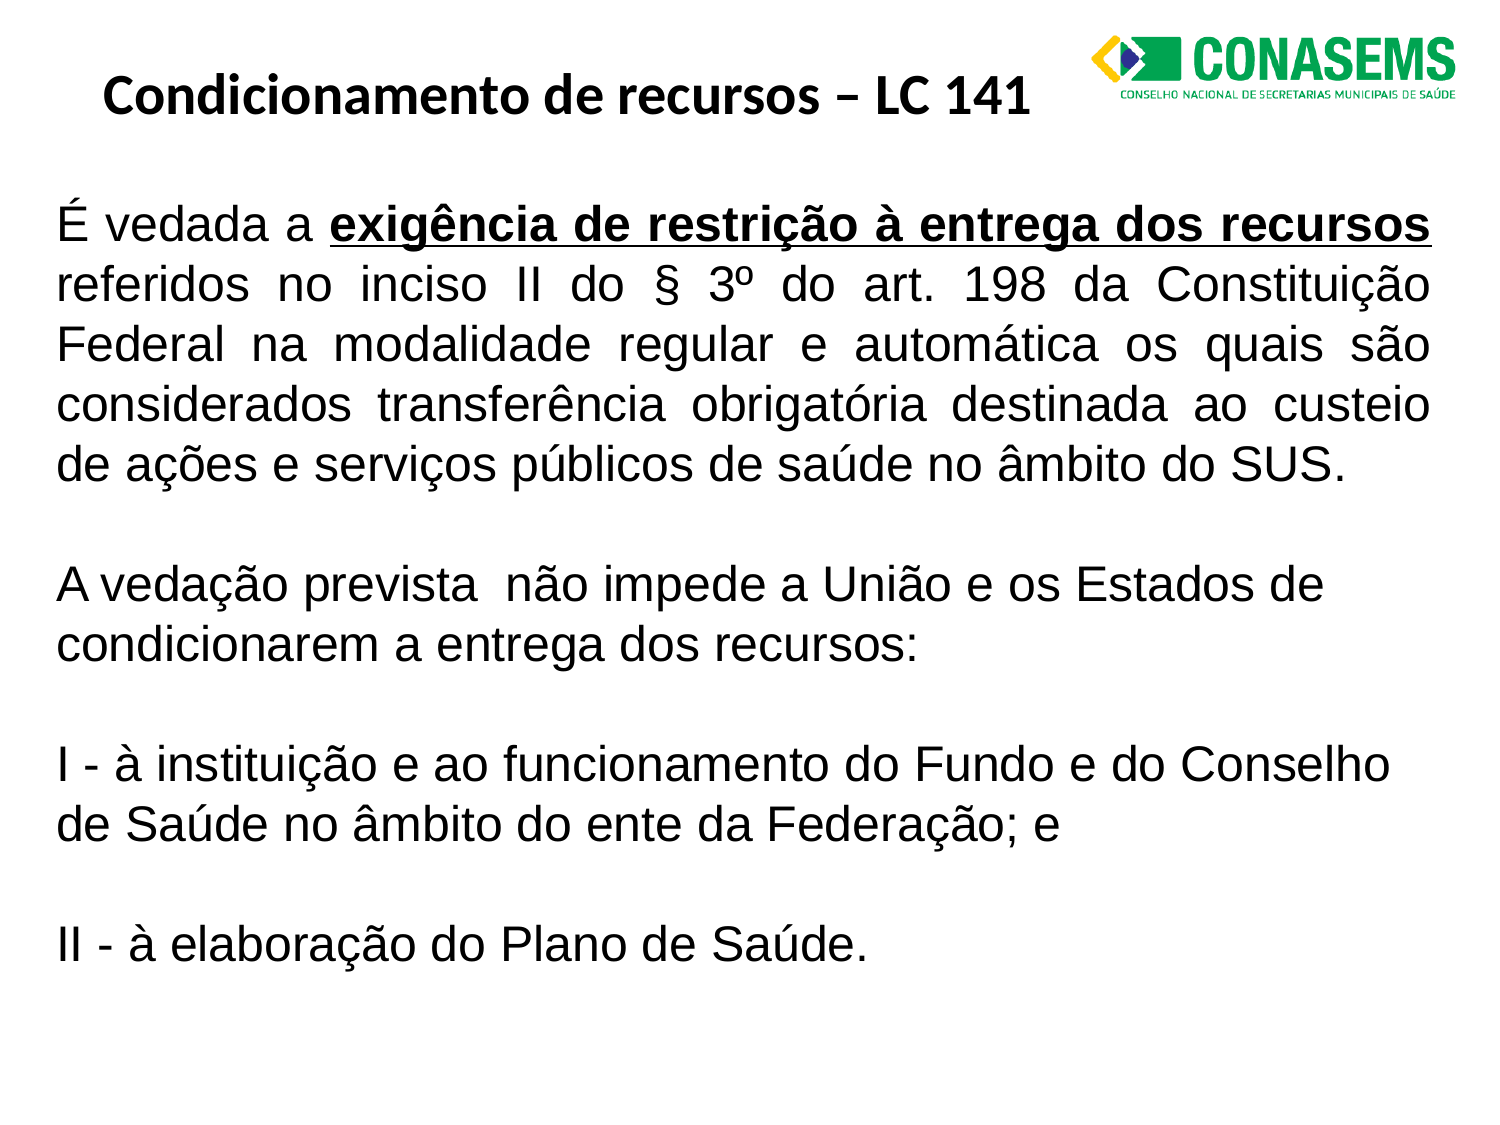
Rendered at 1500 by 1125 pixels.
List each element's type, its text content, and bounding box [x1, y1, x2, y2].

picture [1086, 29, 1472, 106]
text_box É vedada a exigência de restrição à entrega dos recursos referidos no inciso II do § 3º do art. 198 da Constituição Federal na modalidade regular e automática os quais são considerados transferência obrigatória destinada ao custeio de ações e serviços públicos de saúde no âmbito do SUS. A vedação prevista não impede a União e os Estados de condicionarem a entrega dos recursos: I - à instituição e ao funcionamento do Fundo e do Conselho de Saúde no âmbito do ente da Federação; e II - à elaboração do Plano de Saúde. [41, 184, 1447, 980]
title Condicionamento de recursos – LC 141 [88, 42, 1071, 141]
